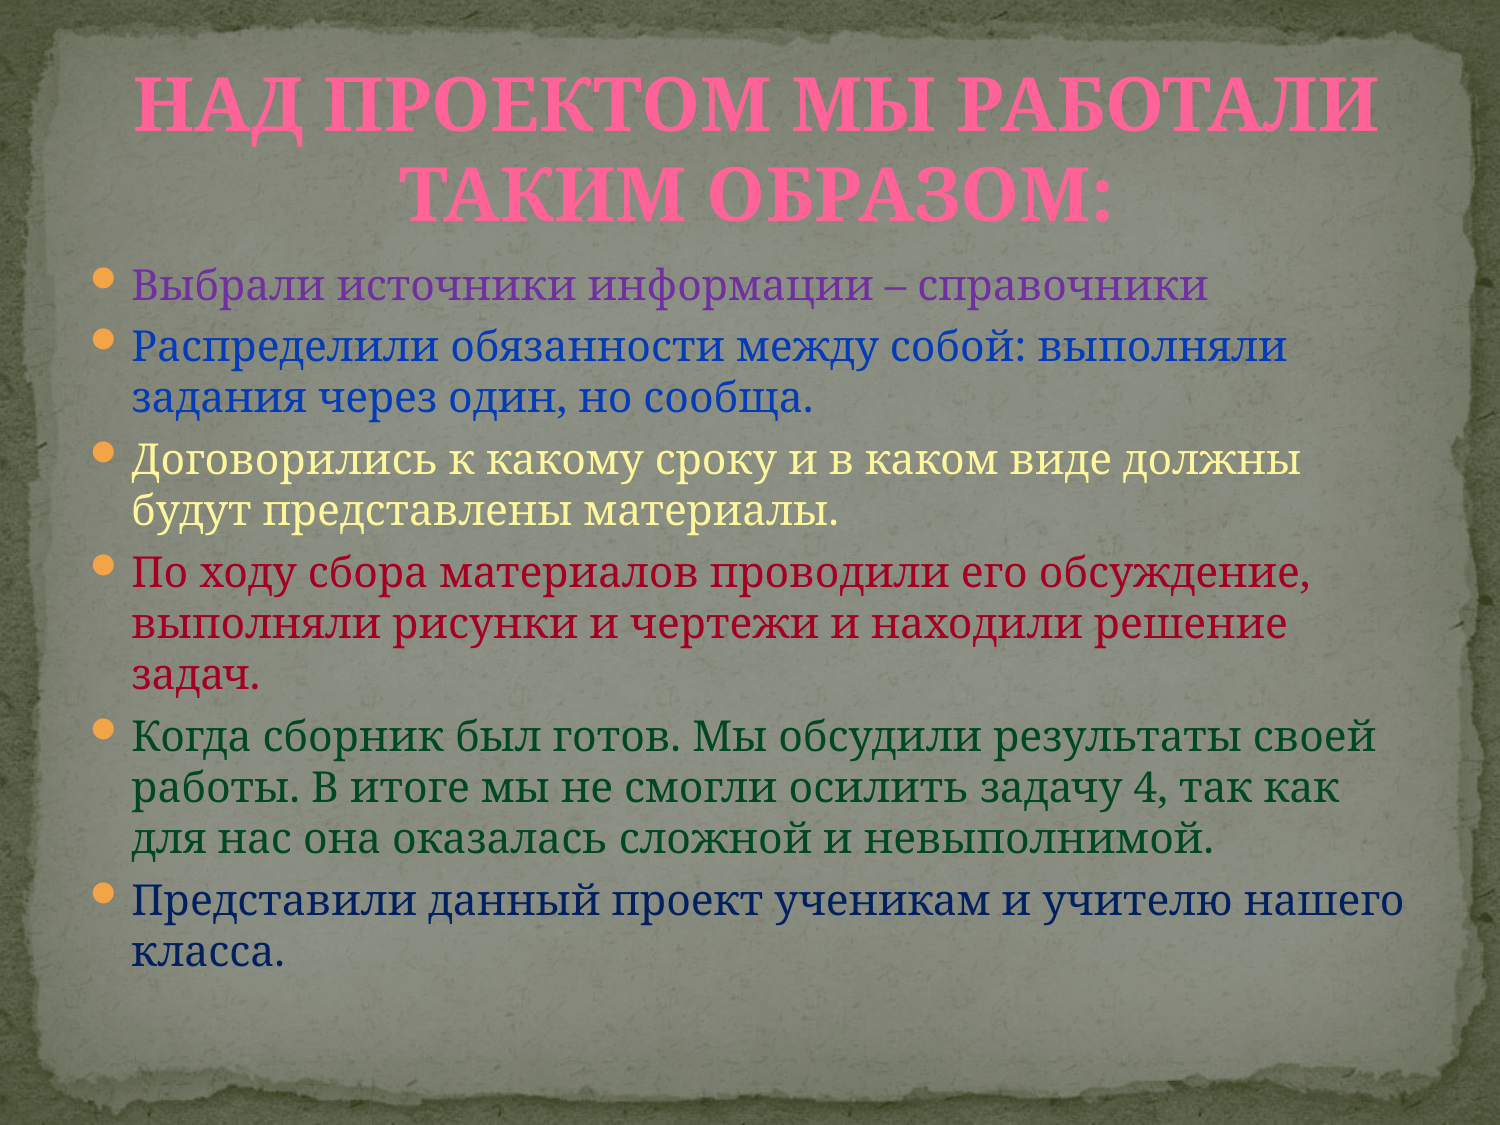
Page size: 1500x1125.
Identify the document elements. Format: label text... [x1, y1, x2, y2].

text_box Над проектом мы работали таким образом: [70, 49, 1444, 245]
list Выбрали источники информации – справочники Распределили обязанности между собой: выполняли задания через один, но сообща. Договорились к какому сроку и в каком виде должны будут представлены материалы. По ходу сбора материалов проводили его обсуждение, выполняли рисунки и чертежи и находили решение задач. Когда сборник был готов. Мы обсудили результаты своей работы. В итоге мы не смогли осилить задачу 4, так как для нас она оказалась сложной и невыполнимой. Представили данный проект ученикам и учителю нашего класса. [75, 249, 1425, 1000]
